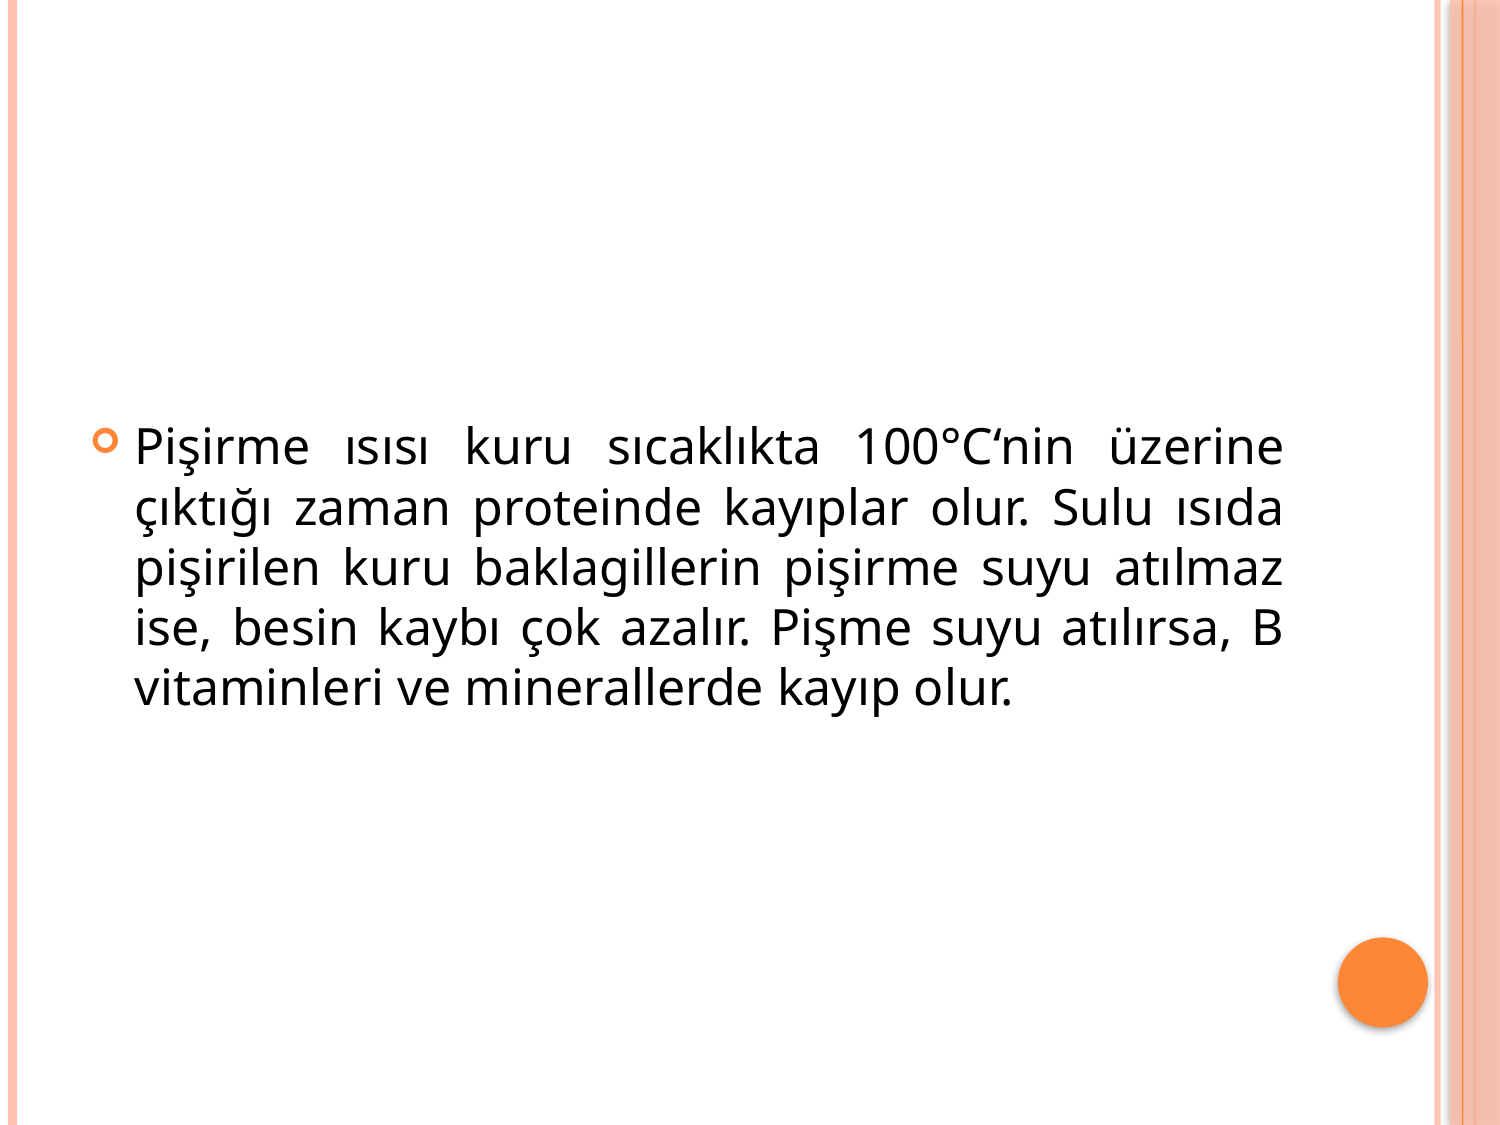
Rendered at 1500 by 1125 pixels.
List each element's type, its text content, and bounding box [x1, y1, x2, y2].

list Pişirme ısısı kuru sıcaklıkta 100°C‘nin üzerine çıktığı zaman proteinde kayıplar olur. Sulu ısıda pişirilen kuru baklagillerin pişirme suyu atılmaz ise, besin kaybı çok azalır. Pişme suyu atılırsa, B vitaminleri ve minerallerde kayıp olur. [75, 262, 1300, 1062]
